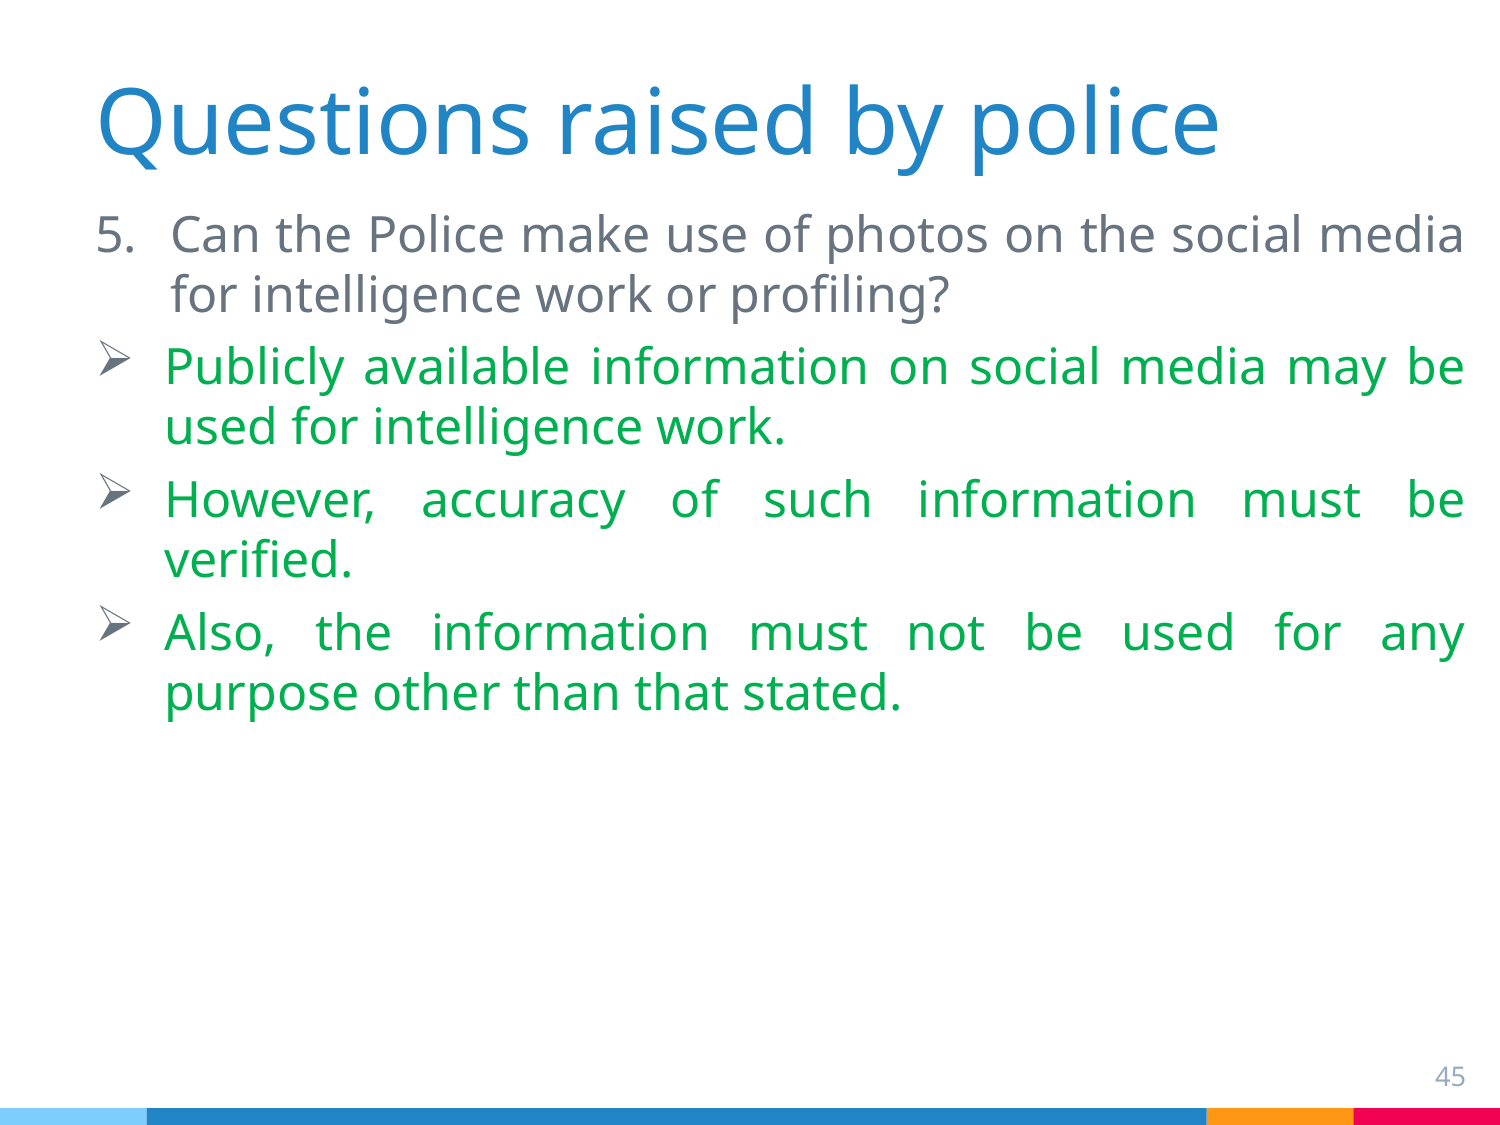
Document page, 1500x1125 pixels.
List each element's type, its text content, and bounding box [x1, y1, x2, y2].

list Can the Police make use of photos on the social media for intelligence work or profiling? Publicly available information on social media may be used for intelligence work. However, accuracy of such information must be verified. Also, the information must not be used for any purpose other than that stated. [74, 187, 1482, 1094]
title Questions raised by police [74, 0, 1319, 187]
slide_number 45 [1391, 1043, 1482, 1113]
